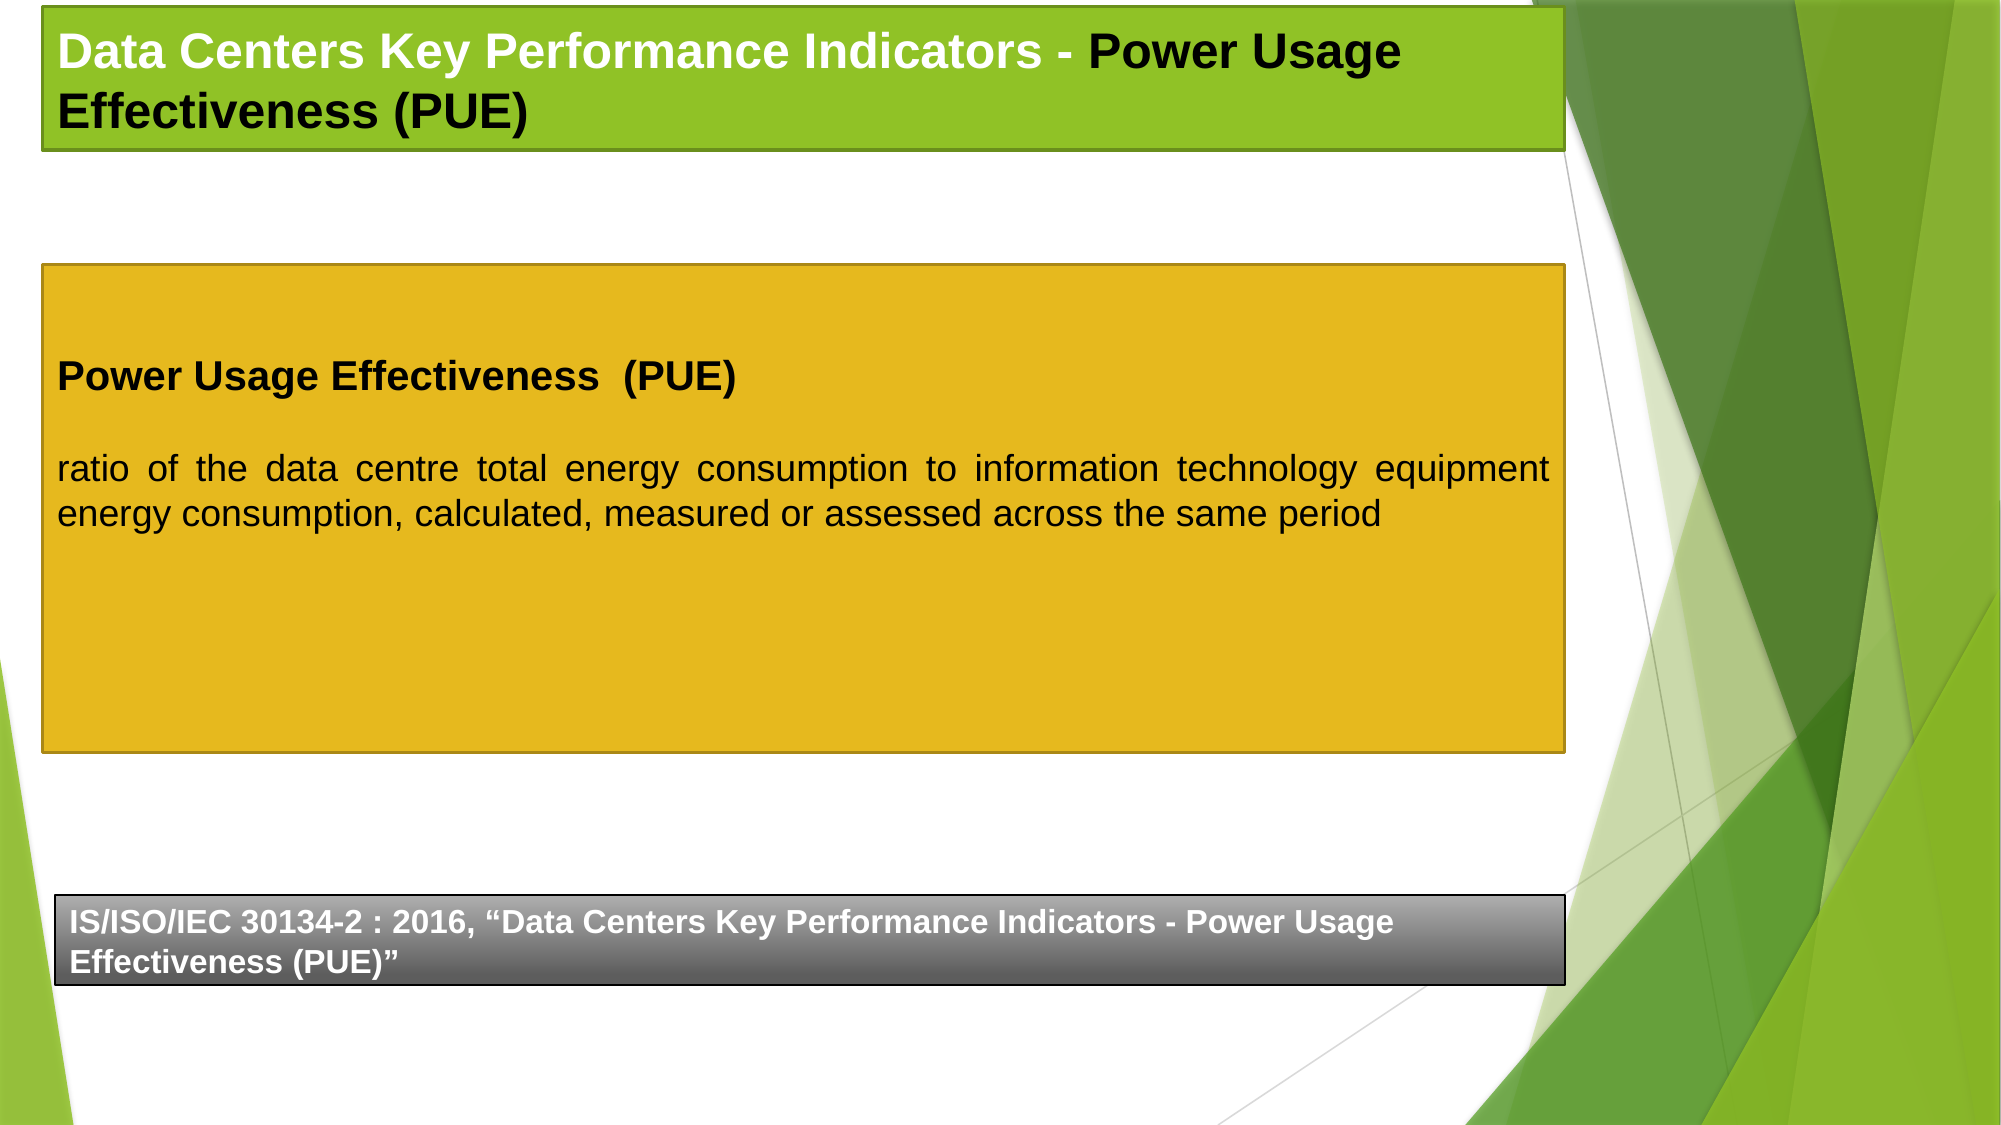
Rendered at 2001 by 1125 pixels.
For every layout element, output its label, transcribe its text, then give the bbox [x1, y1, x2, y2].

text_box Data Centers Key Performance Indicators - Power Usage Effectiveness (PUE) [41, 5, 1566, 152]
text_box IS/ISO/IEC 30134-2 : 2016, “Data Centers Key Performance Indicators - Power Usage Effectiveness (PUE)” [54, 894, 1566, 986]
text_box Power Usage Effectiveness (PUE) ratio of the data centre total energy consumption to information technology equipment energy consumption, calculated, measured or assessed across the same period [41, 263, 1566, 754]
